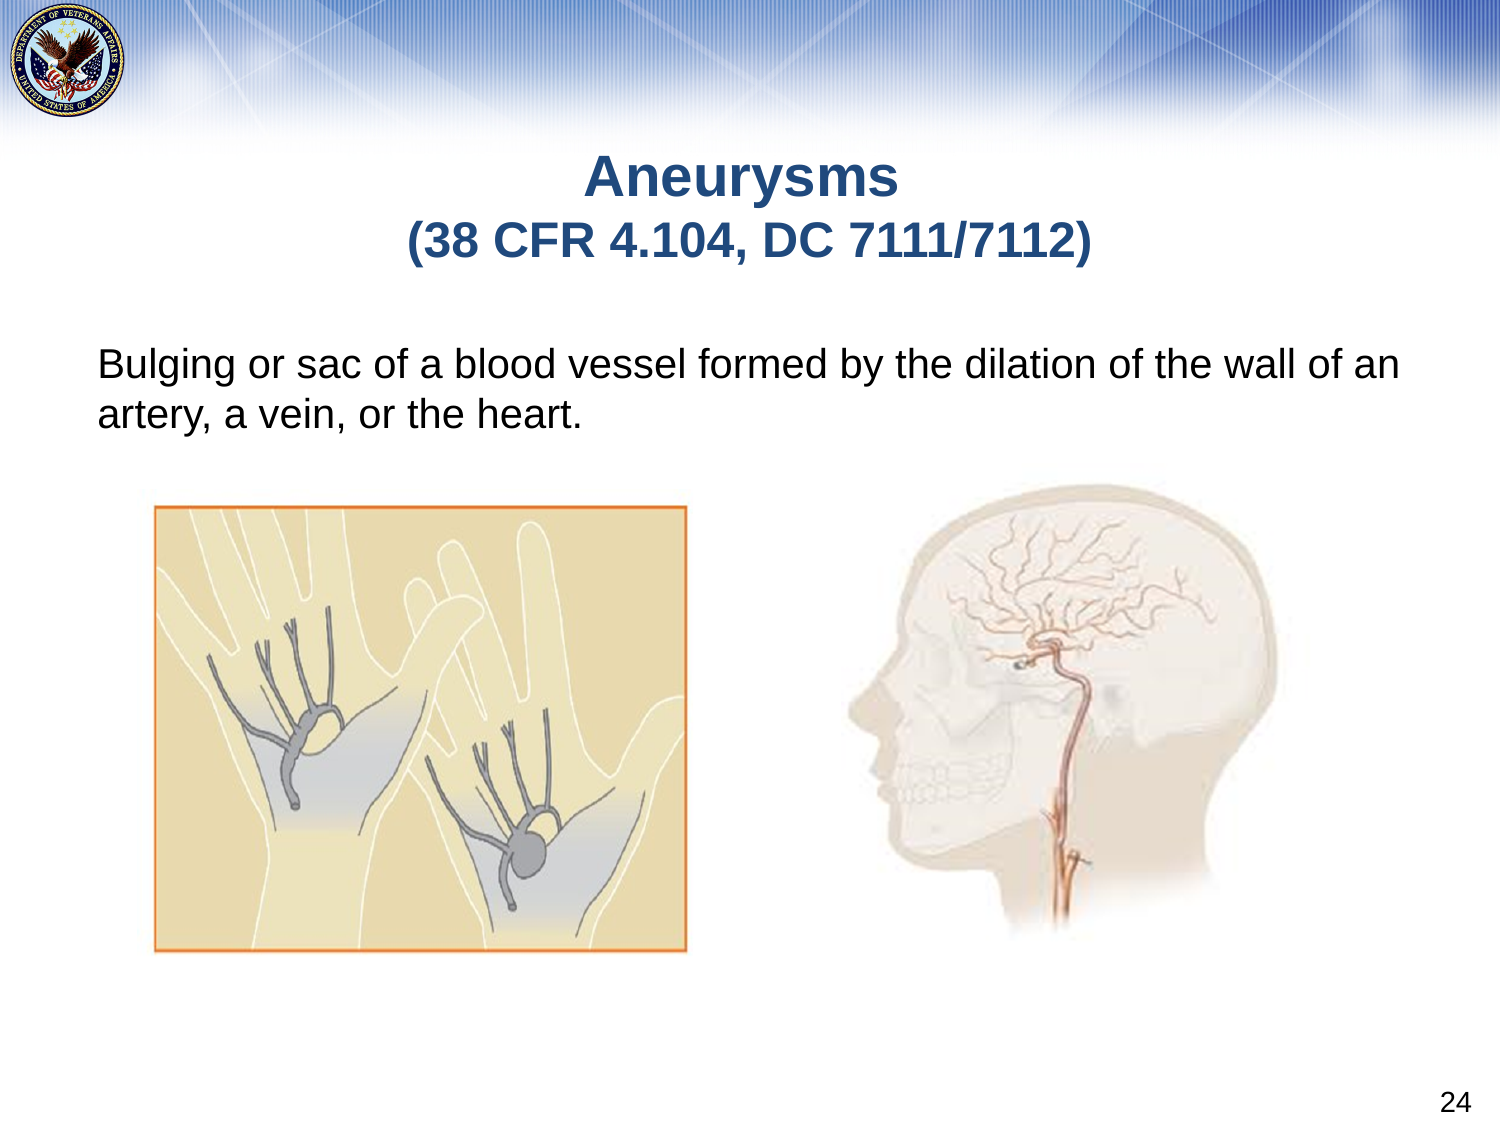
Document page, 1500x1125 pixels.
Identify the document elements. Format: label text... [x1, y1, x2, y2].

text_box Bulging or sac of a blood vessel formed by the dilation of the wall of an artery, a vein, or the heart. [82, 329, 1430, 444]
title Aneurysms (38 CFR 4.104, DC 7111/7112) [0, 130, 1500, 309]
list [841, 463, 1313, 976]
picture [0, 309, 1500, 1062]
slide_number 24 [1136, 1083, 1487, 1125]
picture [0, 0, 1500, 130]
